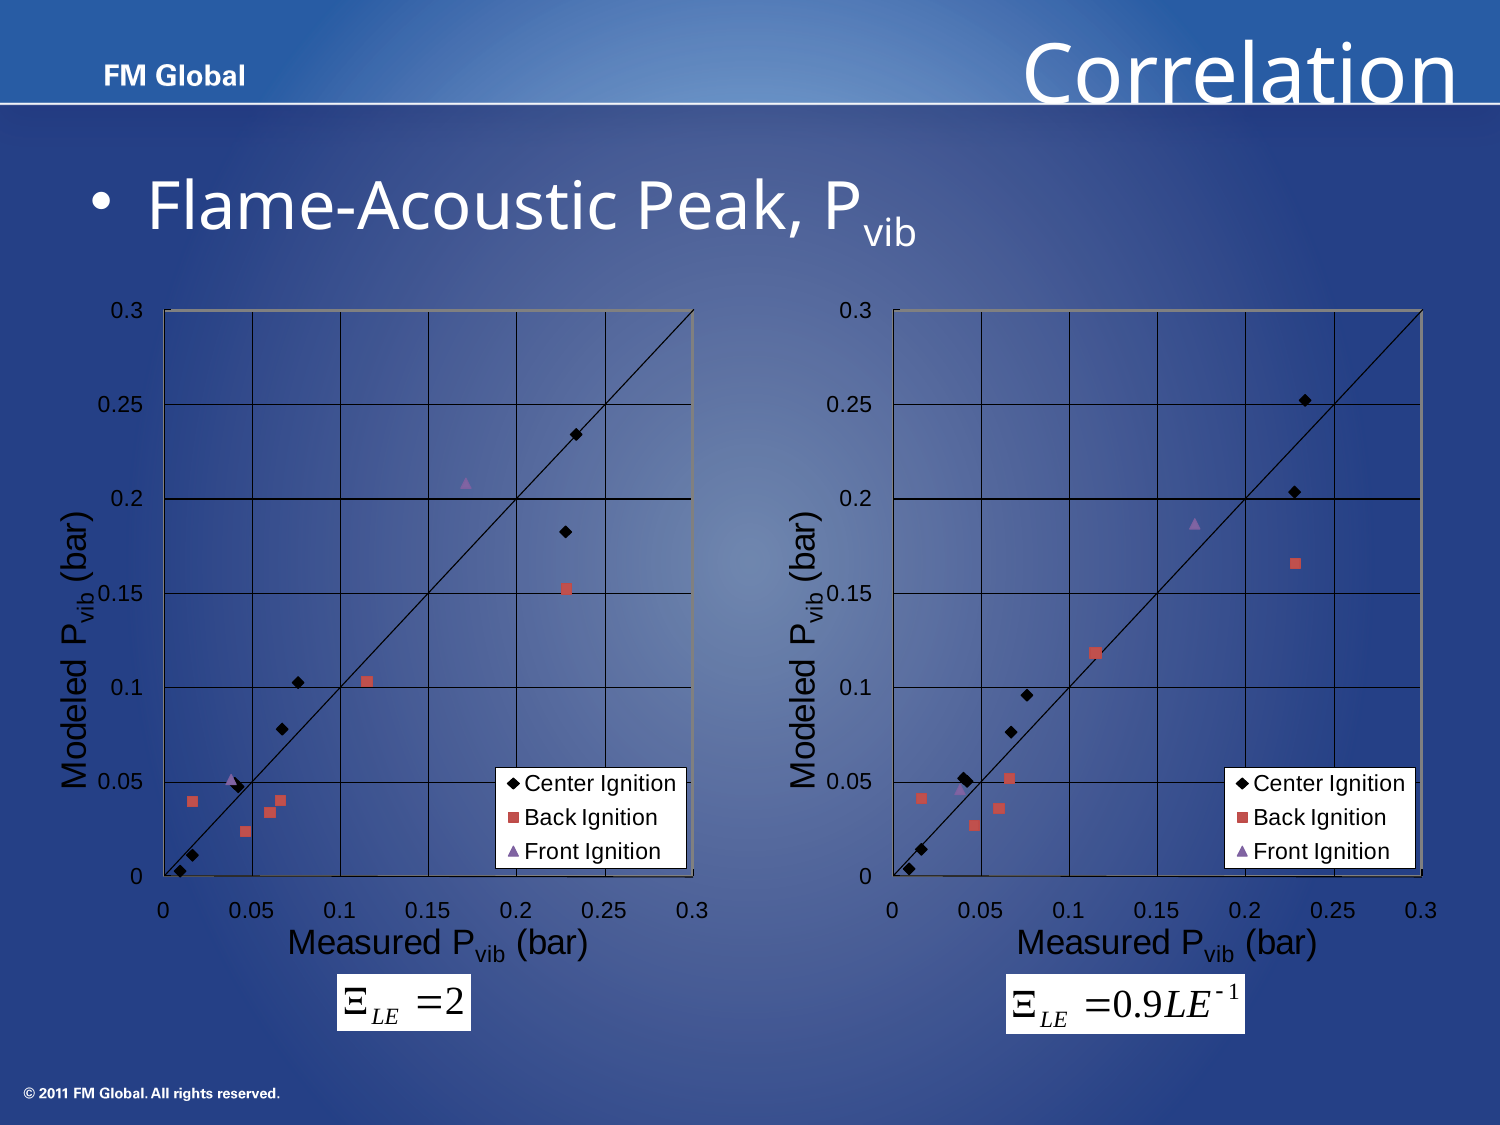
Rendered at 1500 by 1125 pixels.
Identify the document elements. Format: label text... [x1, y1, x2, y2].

picture [0, 0, 1500, 1125]
title Correlation [299, 15, 1476, 124]
list Flame-Acoustic Peak, Pvib [74, 155, 1426, 1065]
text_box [1005, 974, 1246, 1035]
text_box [336, 974, 471, 1032]
